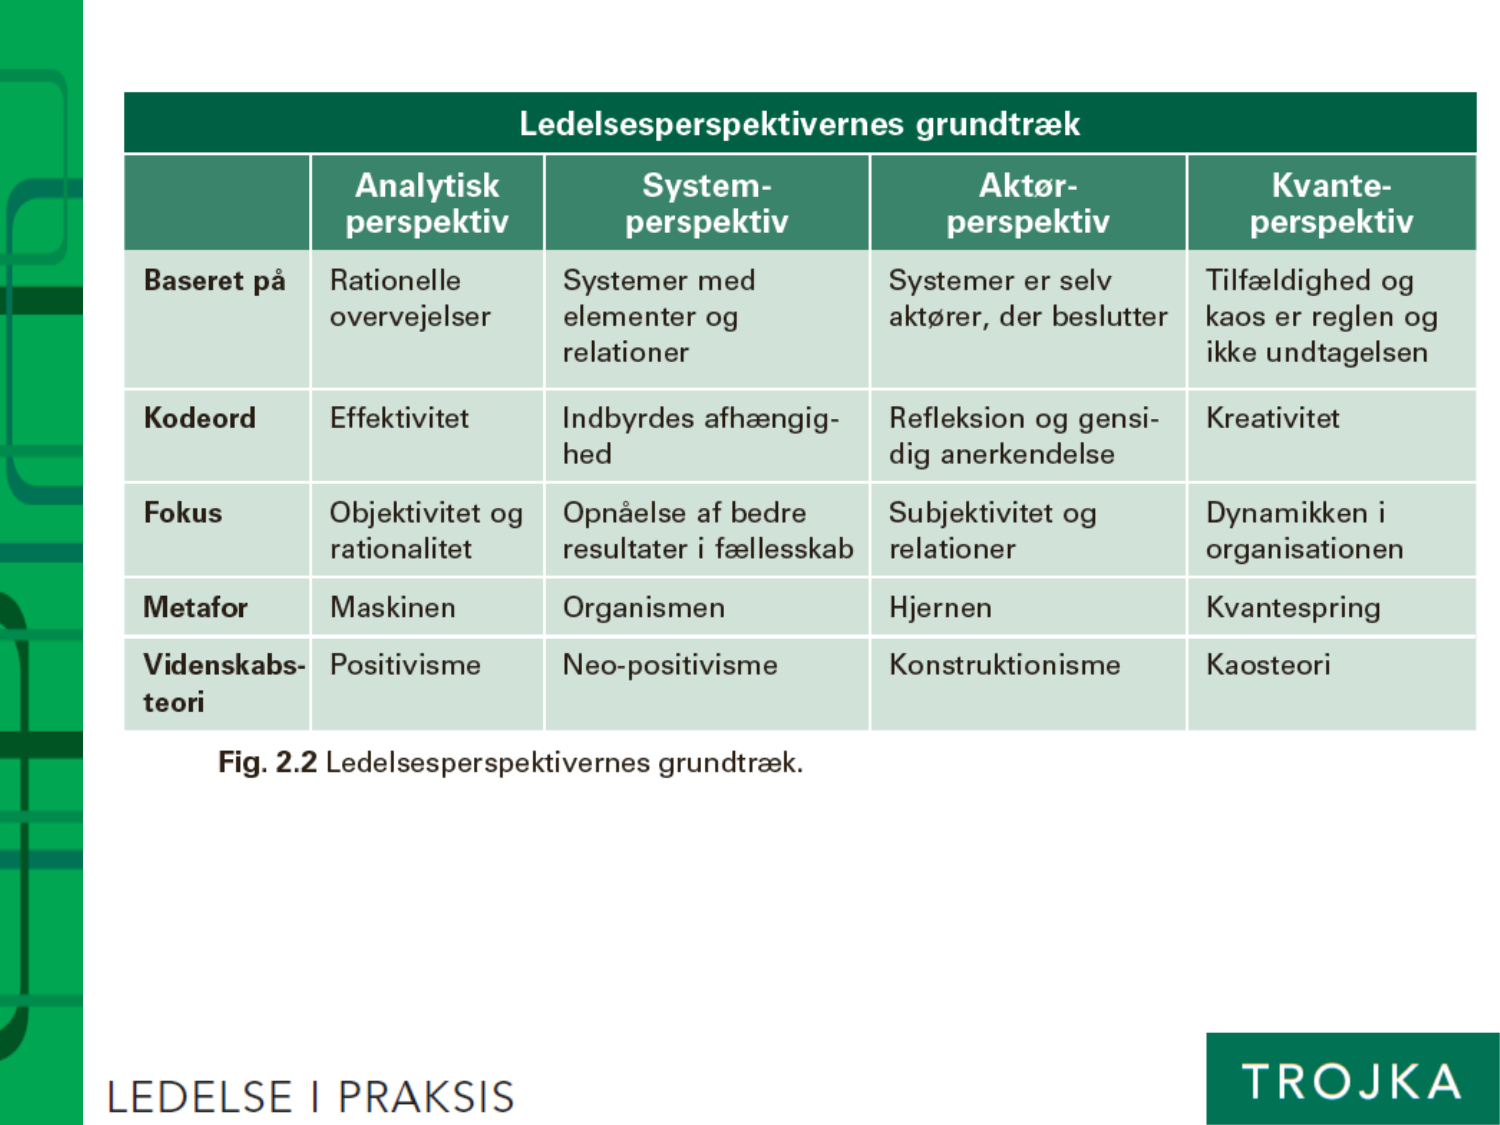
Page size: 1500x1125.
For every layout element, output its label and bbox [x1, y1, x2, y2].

picture [1207, 1033, 1499, 1124]
picture [88, 1067, 530, 1125]
picture [100, 77, 1500, 792]
picture [0, 0, 83, 1125]
